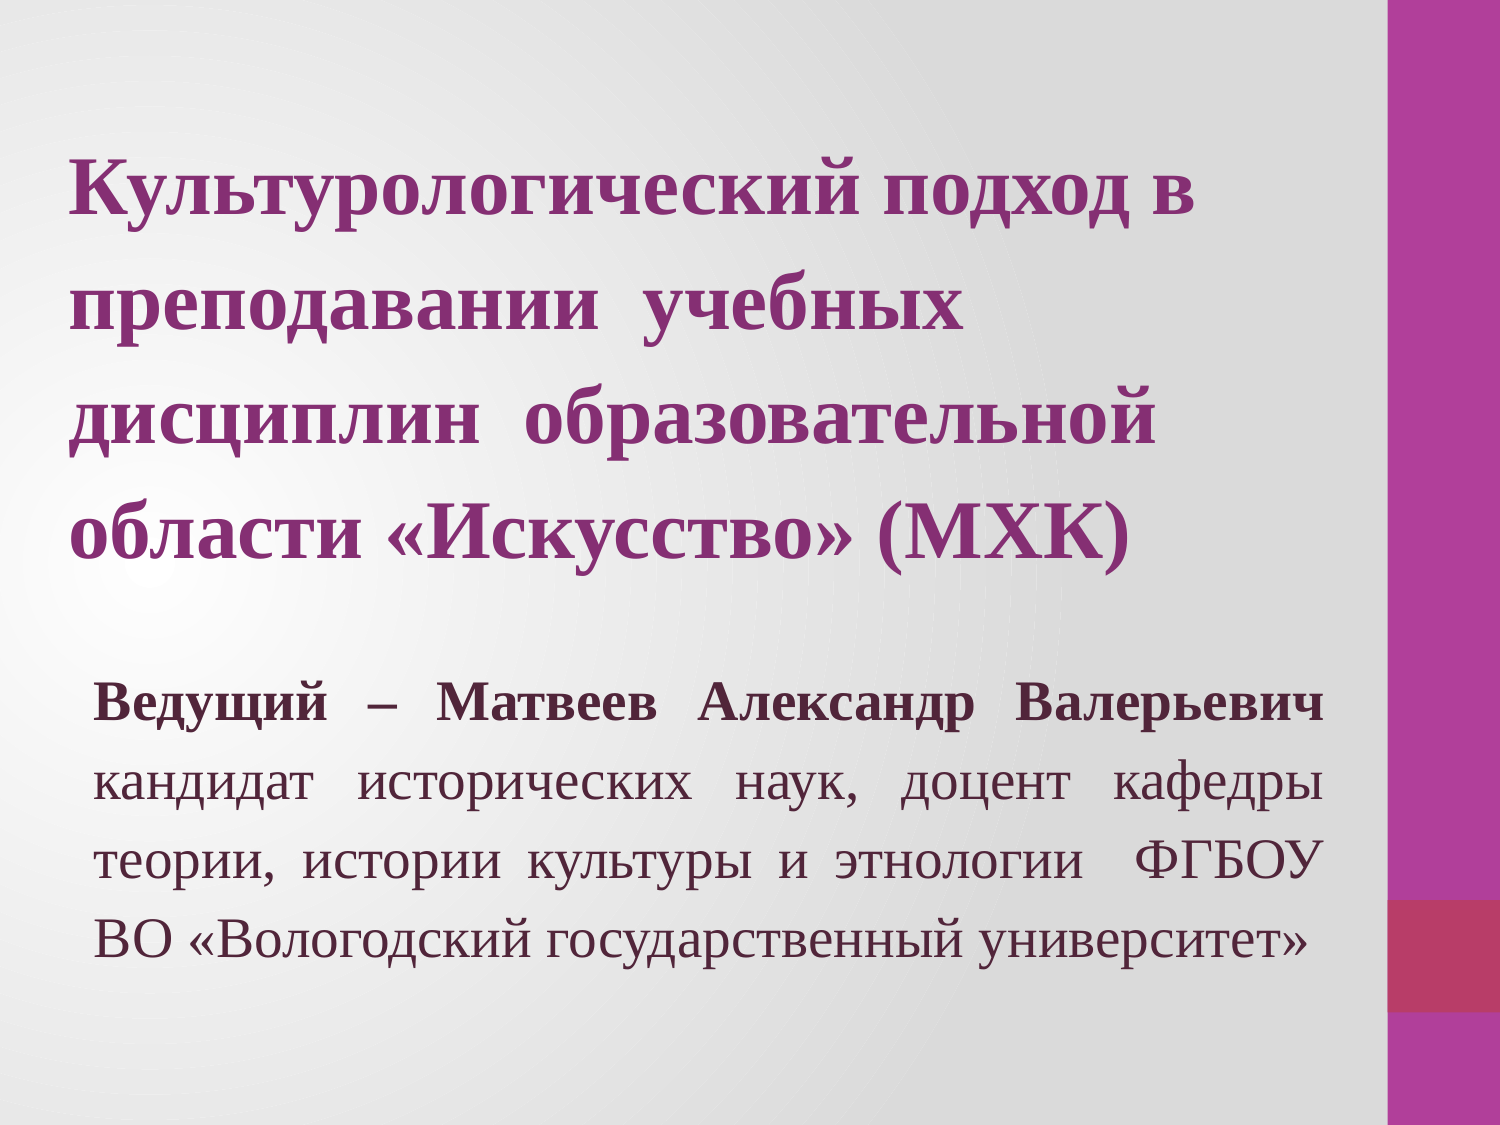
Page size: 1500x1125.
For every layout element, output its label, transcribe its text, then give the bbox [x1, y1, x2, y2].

title Культурологический подход в преподавании учебных дисциплин образовательной области «Искусство» (МХК) [53, 184, 1304, 618]
list Ведущий – Матвеев Александр Валерьевич кандидат исторических наук, доцент кафедры теории, истории культуры и этнологии ФГБОУ ВО «Вологодский государственный университет» [4, 645, 1341, 1074]
